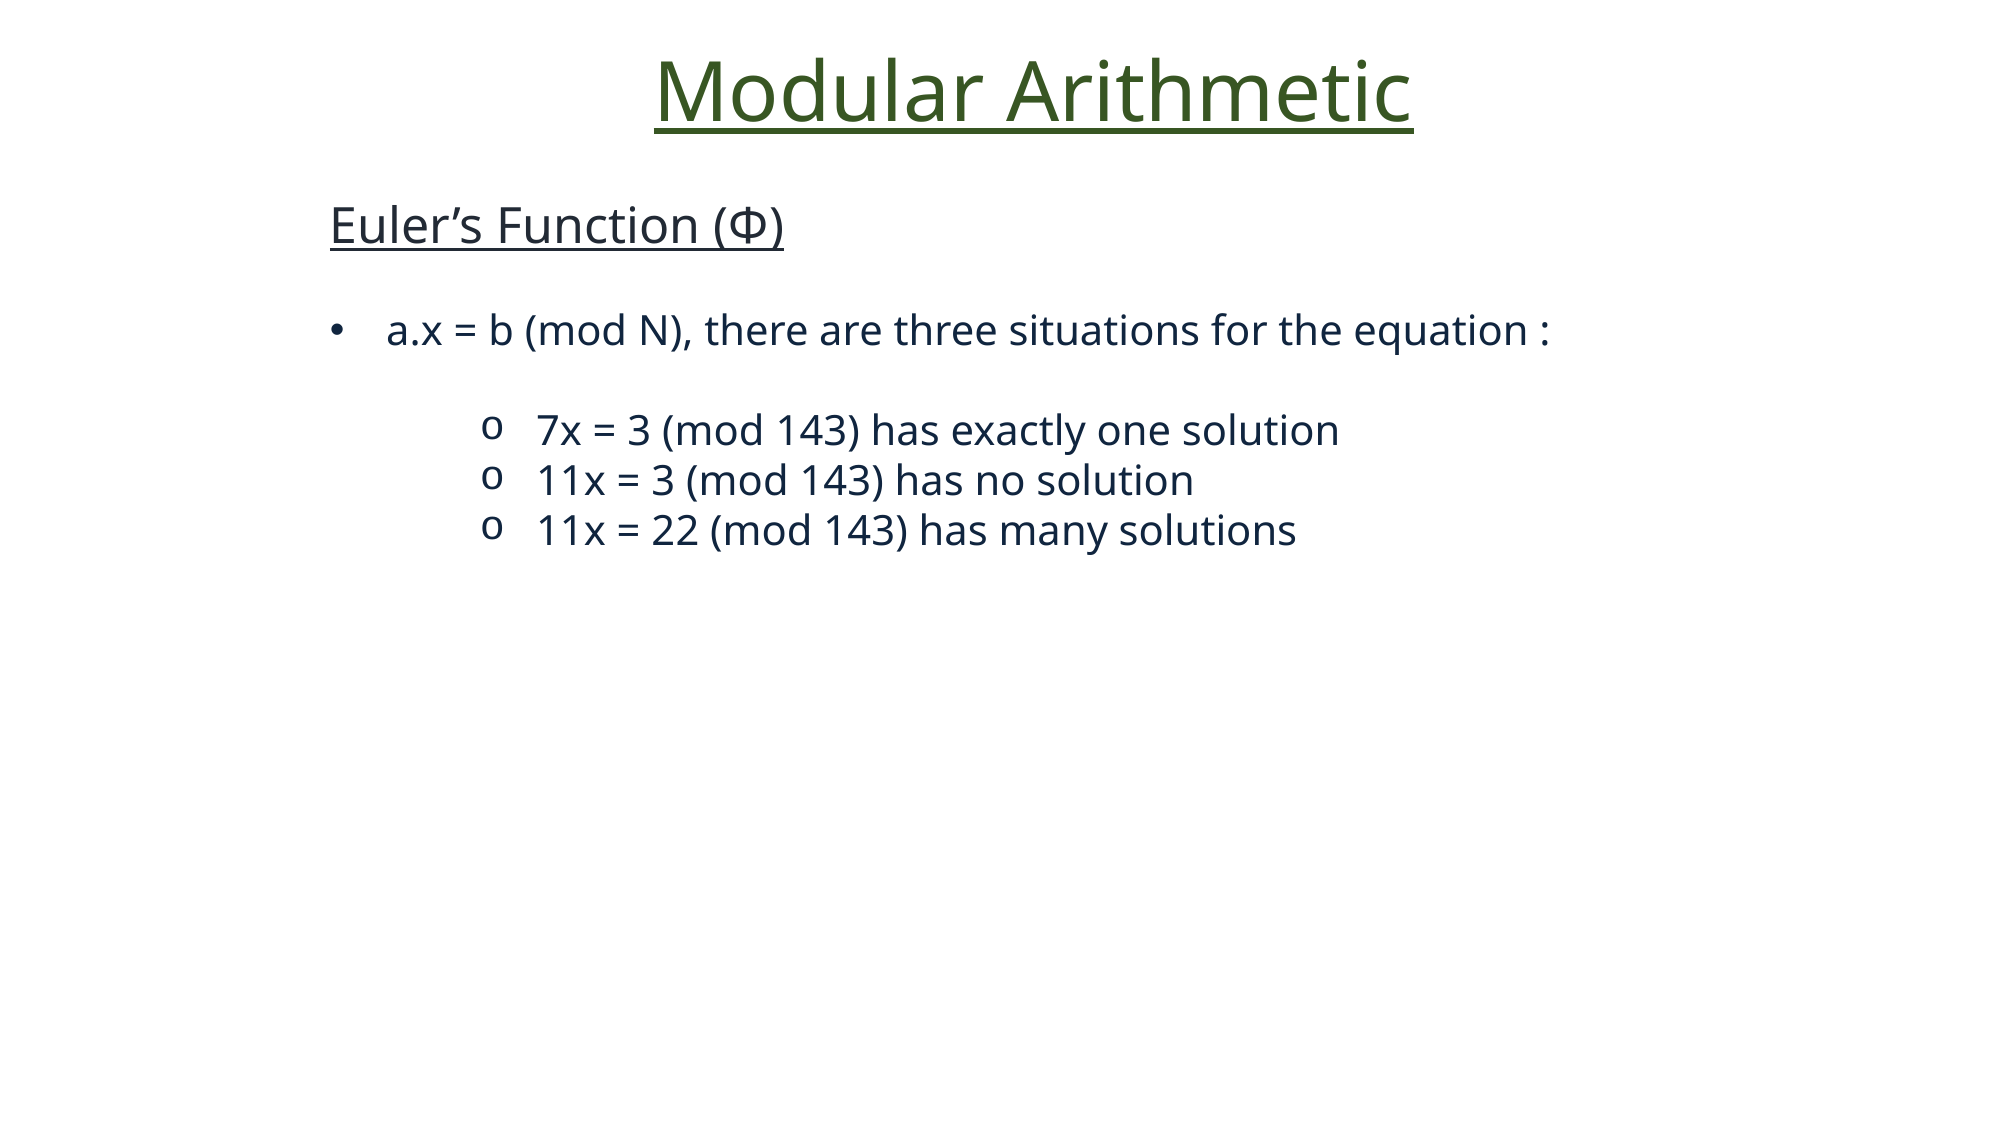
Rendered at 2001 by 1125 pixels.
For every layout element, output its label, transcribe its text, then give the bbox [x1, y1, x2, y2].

text_box Euler’s Function (Φ) a.x = b (mod N), there are three situations for the equation : 7x = 3 (mod 143) has exactly one solution 11x = 3 (mod 143) has no solution 11x = 22 (mod 143) has many solutions [314, 186, 1696, 767]
text_box Modular Arithmetic [494, 30, 1573, 146]
